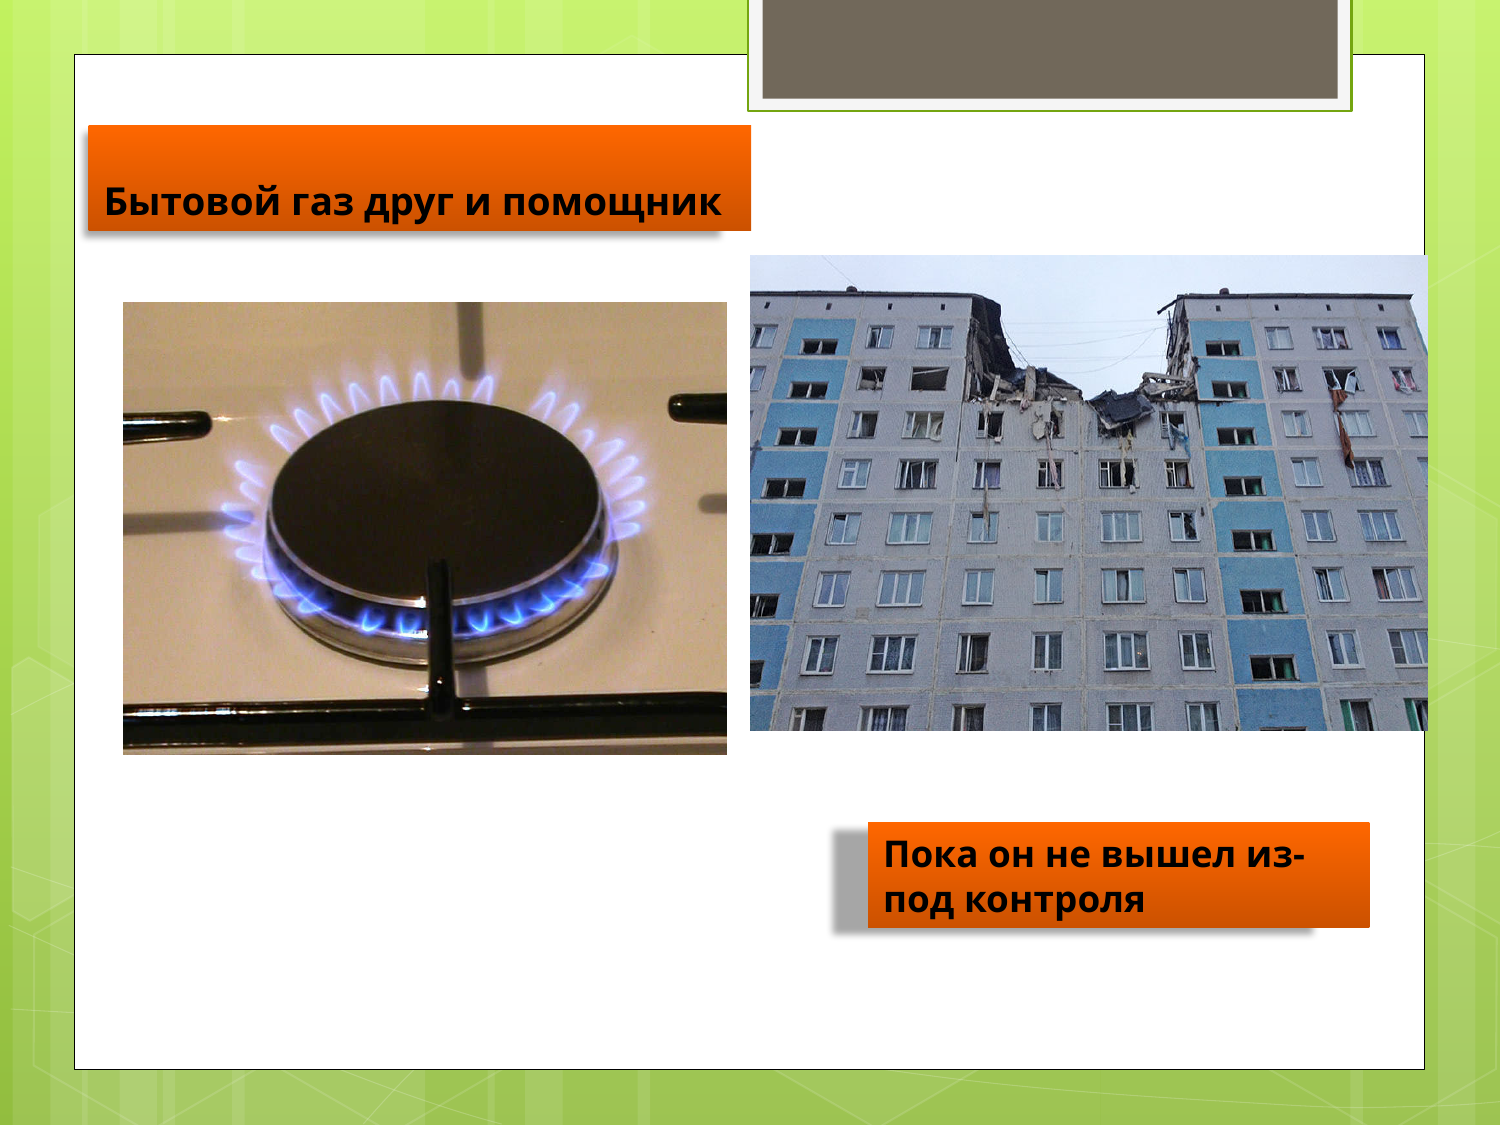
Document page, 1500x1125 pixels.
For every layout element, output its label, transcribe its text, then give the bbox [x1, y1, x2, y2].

picture [123, 302, 728, 756]
list Пока он не вышел из-под контроля [868, 822, 1370, 928]
picture [749, 255, 1428, 731]
list Бытовой газ друг и помощник [88, 125, 752, 231]
